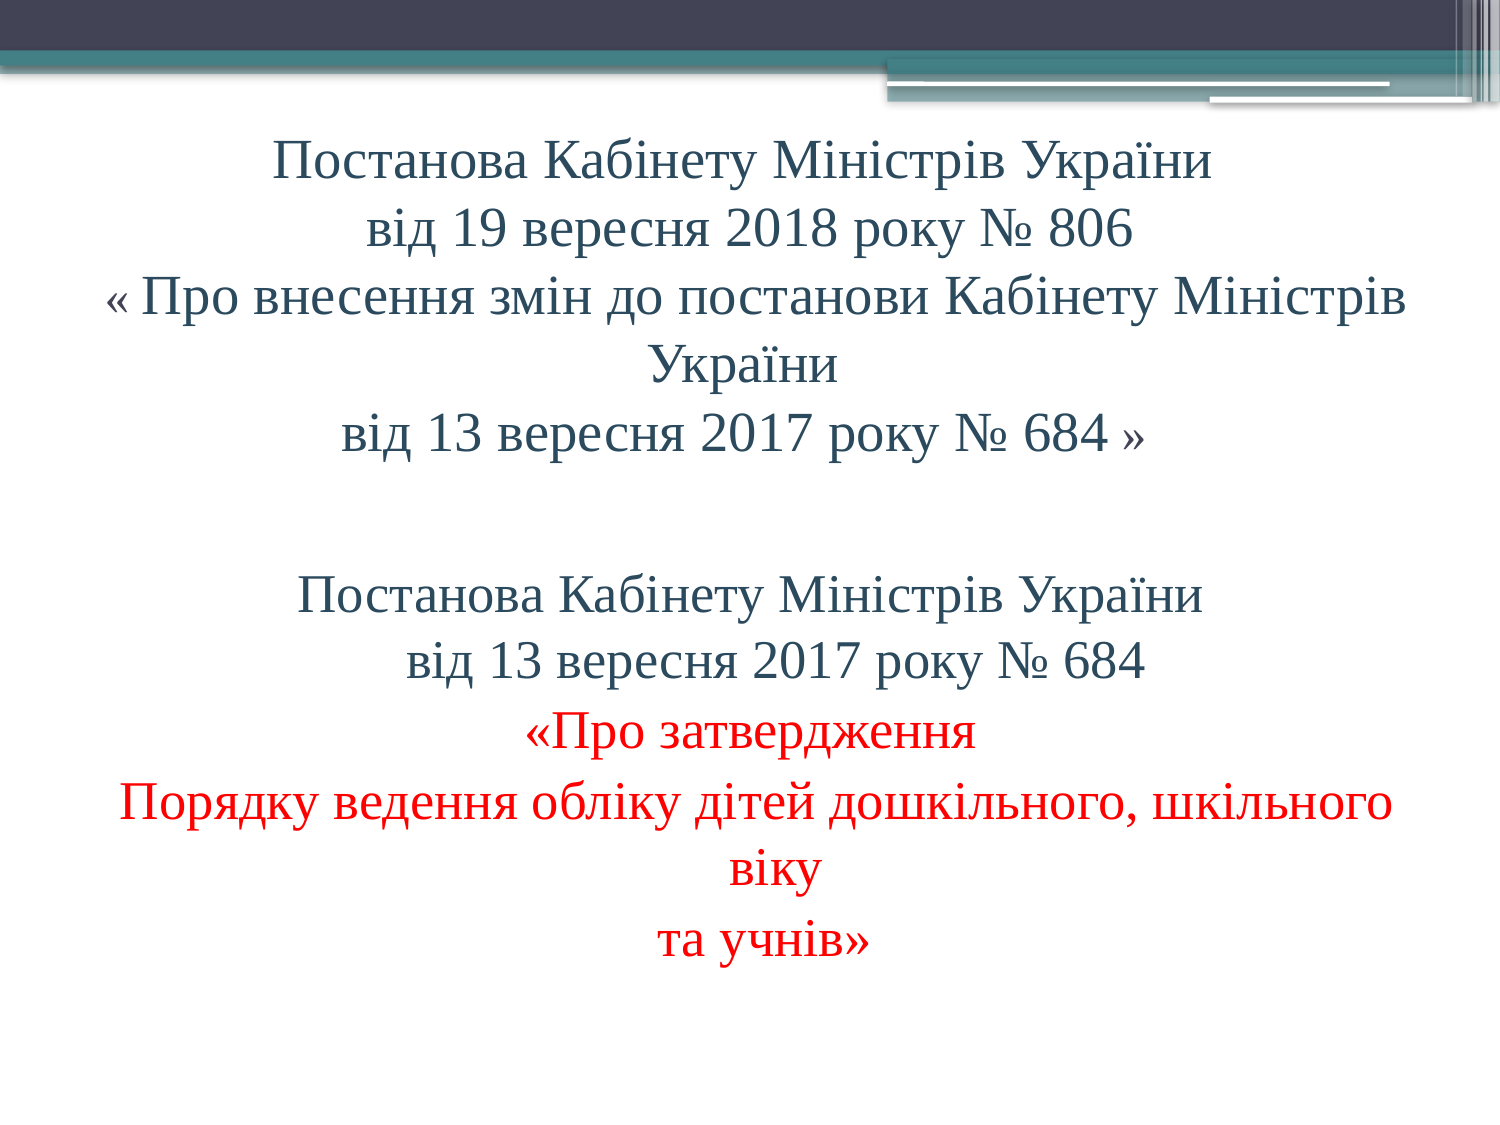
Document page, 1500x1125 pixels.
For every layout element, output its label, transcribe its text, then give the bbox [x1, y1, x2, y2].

list Постанова Кабінету Міністрів України від 13 вересня 2017 року № 684 «Про затвердження Порядку ведення обліку дітей дошкільного, шкільного віку та учнів» [75, 550, 1425, 976]
title Постанова Кабінету Міністрів України від 19 вересня 2018 року № 806 « Про внесення змін до постанови Кабінету Міністрів України від 13 вересня 2017 року № 684 » [75, 113, 1425, 539]
